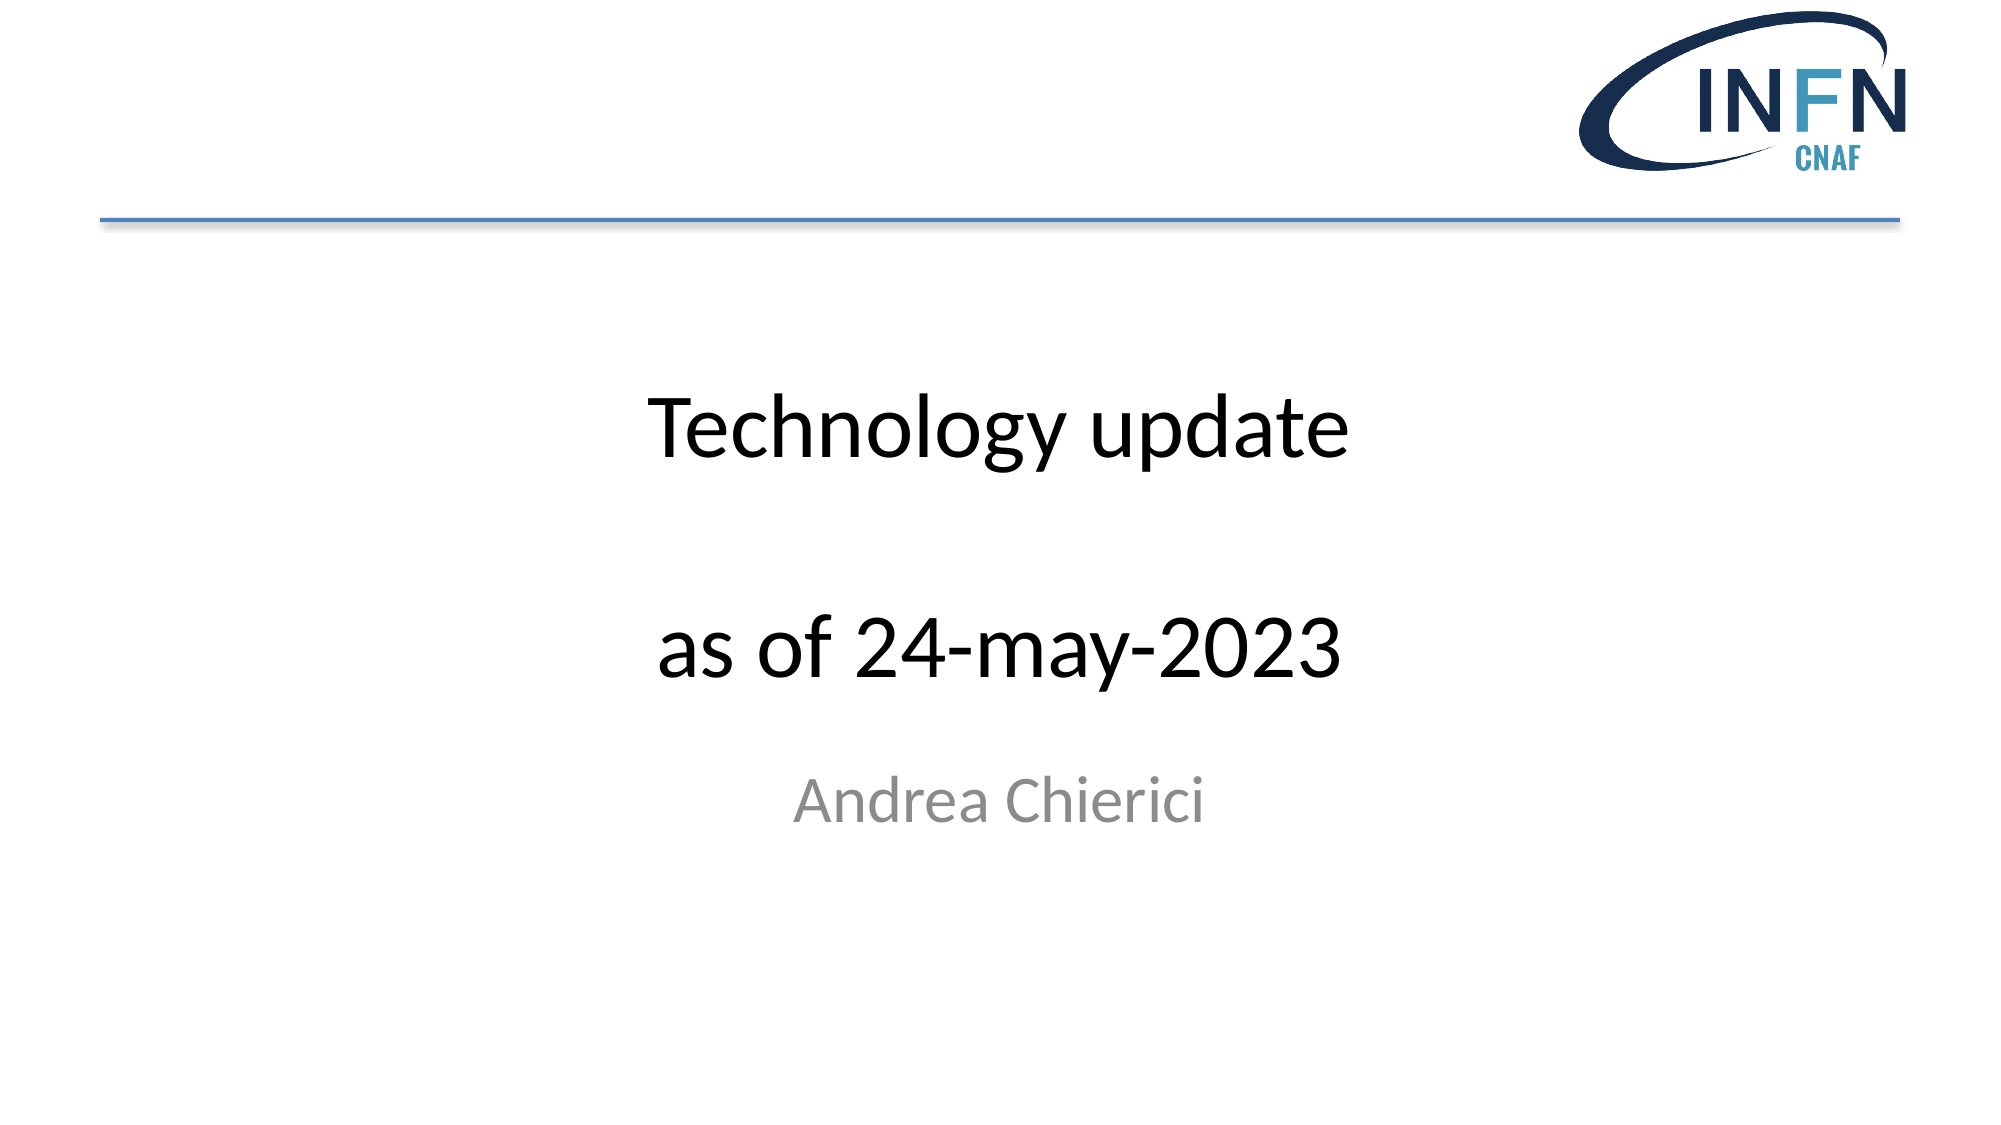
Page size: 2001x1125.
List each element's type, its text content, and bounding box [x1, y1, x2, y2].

title Technology update as of 24-may-2023 [150, 349, 1850, 713]
picture [1541, 2, 1986, 197]
subtitle Andrea Chierici [300, 748, 1700, 925]
